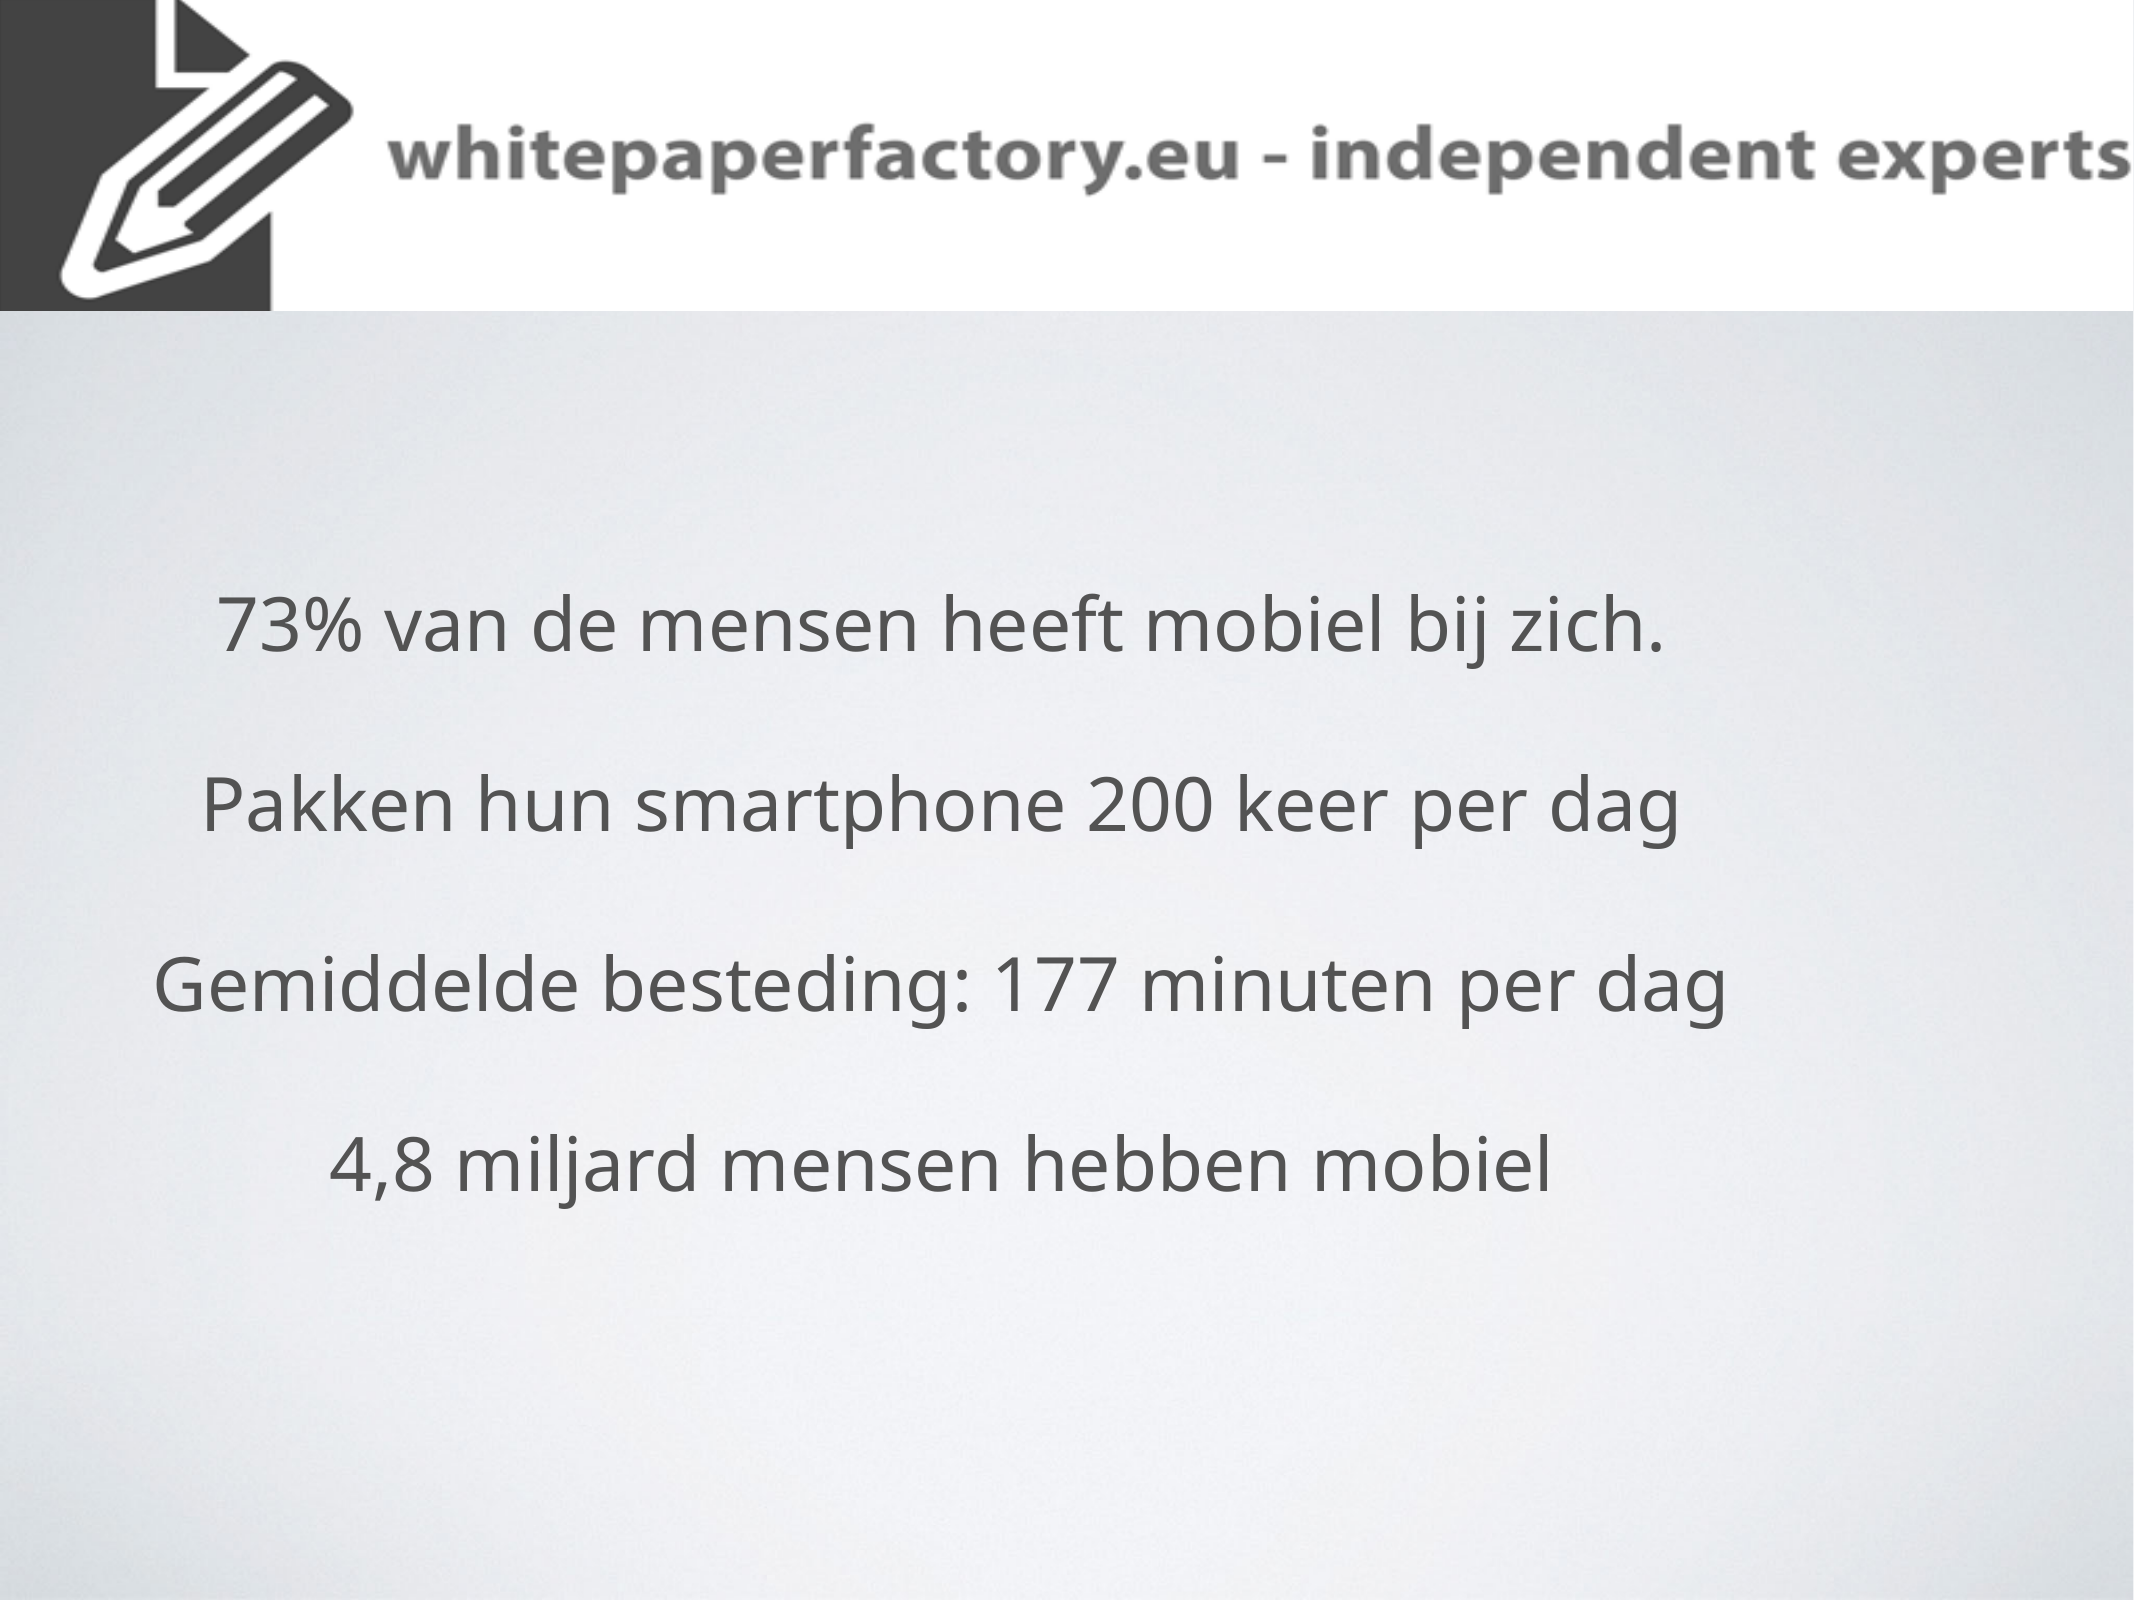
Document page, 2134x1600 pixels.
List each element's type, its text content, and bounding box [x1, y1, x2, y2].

picture [0, 0, 2134, 1600]
text_box 73% van de mensen heeft mobiel bij zich. Pakken hun smartphone 200 keer per dag Gemiddelde besteding: 177 minuten per dag 4,8 miljard mensen hebben mobiel [144, 567, 1740, 1215]
